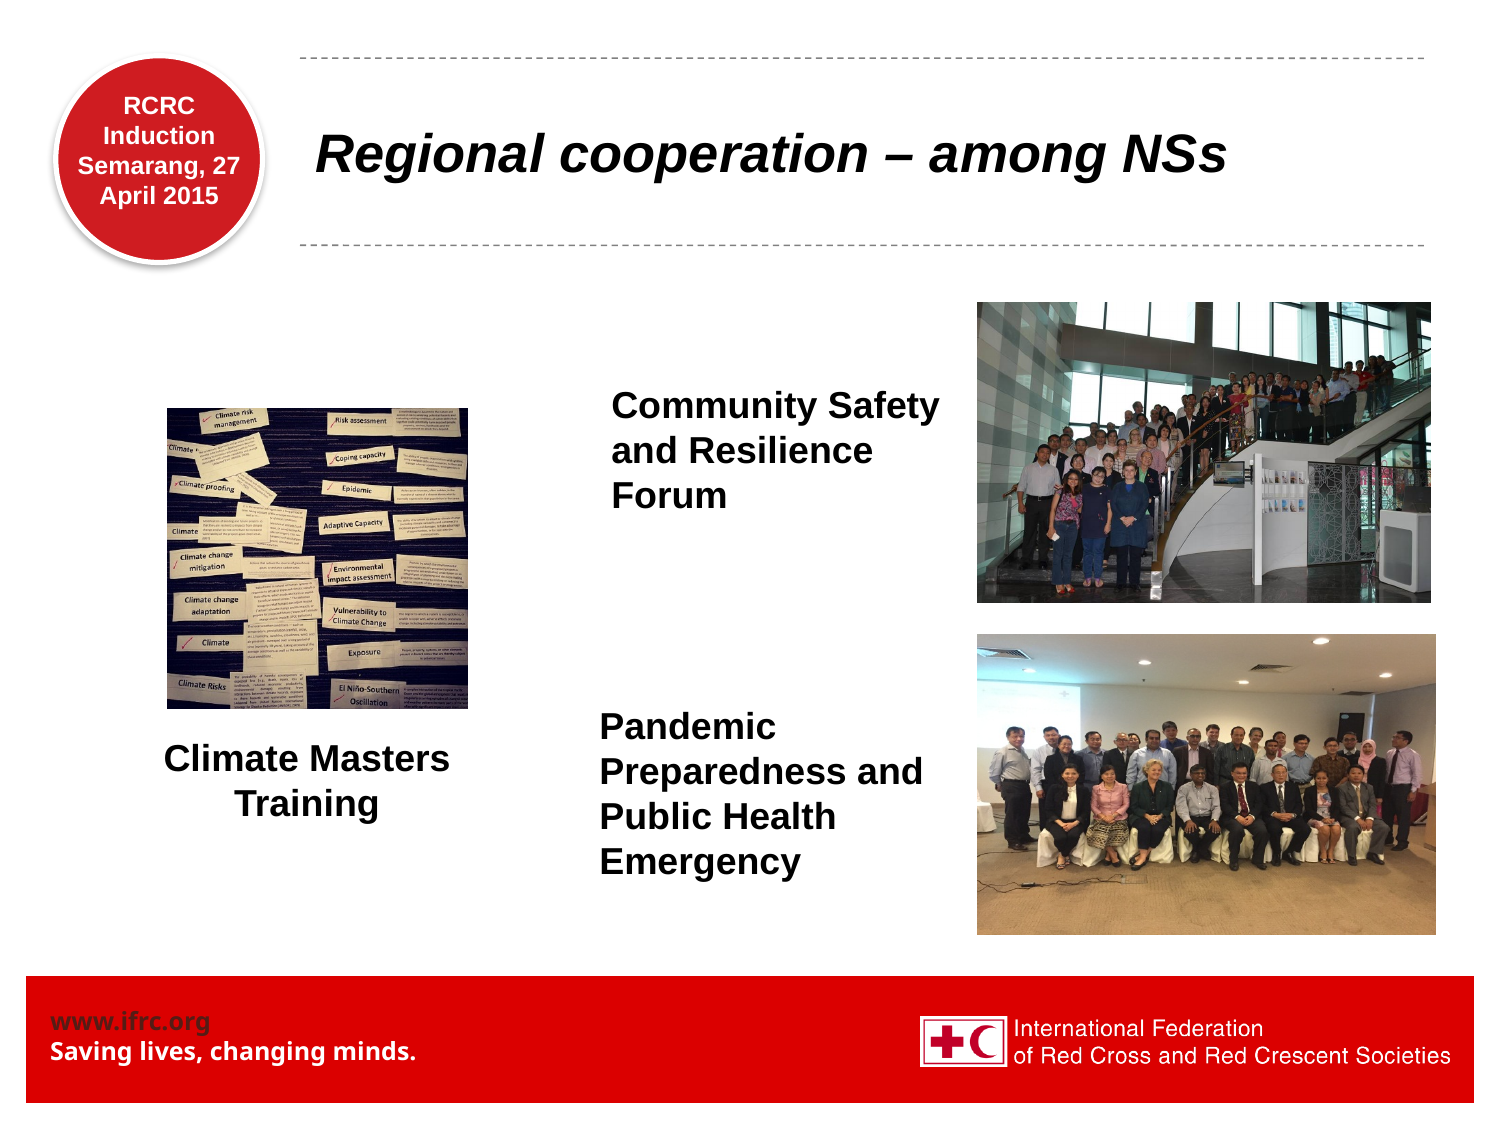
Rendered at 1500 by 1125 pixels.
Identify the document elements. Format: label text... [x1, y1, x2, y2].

picture [976, 633, 1436, 935]
picture [976, 302, 1431, 603]
title Regional cooperation – among NSs [299, 57, 1426, 246]
text_box Community Safety and Resilience Forum [596, 373, 971, 524]
text_box Climate Masters Training [112, 726, 502, 831]
text_box Pandemic Preparedness and Public Health Emergency [584, 694, 971, 889]
picture [167, 408, 469, 710]
picture [920, 1016, 1450, 1067]
